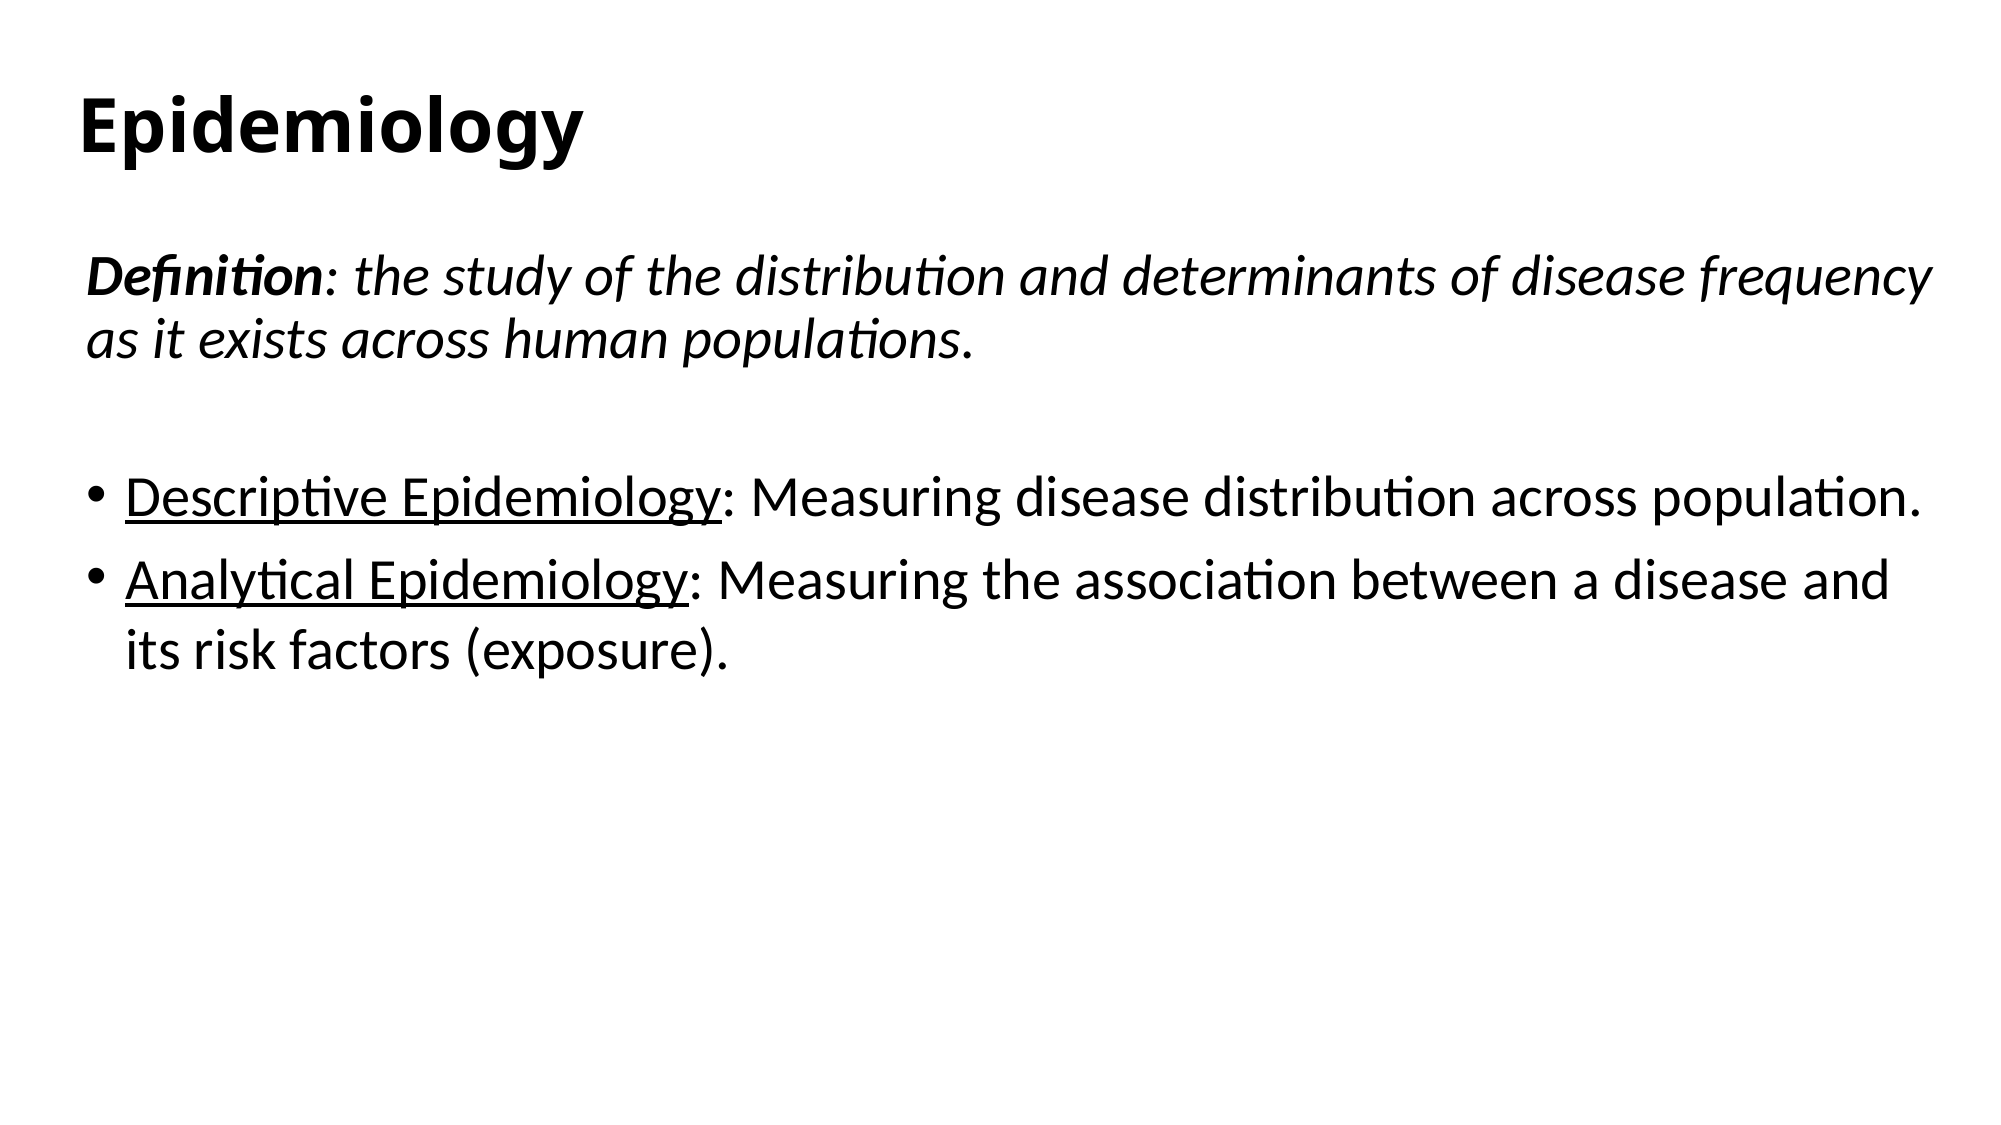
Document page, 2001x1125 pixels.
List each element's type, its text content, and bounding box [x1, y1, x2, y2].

title Epidemiology [62, 60, 1869, 197]
list Definition: the study of the distribution and determinants of disease frequency as it exists across human populations. Descriptive Epidemiology: Measuring disease distribution across population. Analytical Epidemiology: Measuring the association between a disease and its risk factors (exposure). [71, 237, 1950, 788]
